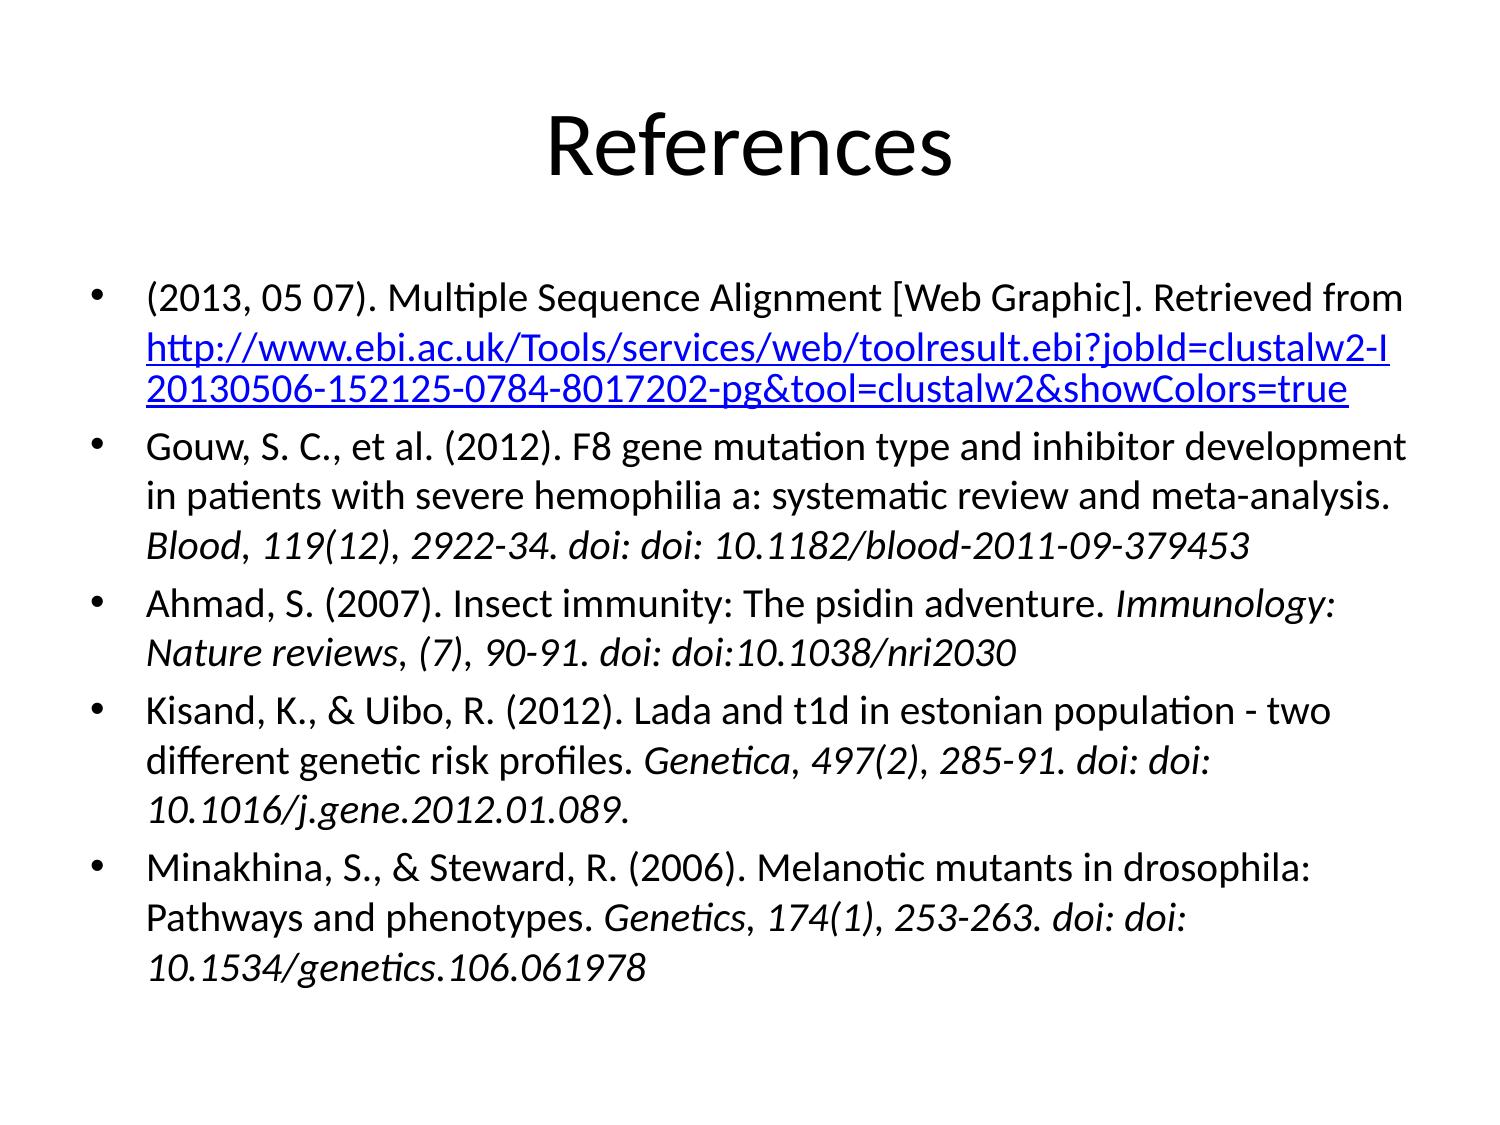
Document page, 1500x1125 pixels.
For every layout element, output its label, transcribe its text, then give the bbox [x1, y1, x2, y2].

list (2013, 05 07). Multiple Sequence Alignment [Web Graphic]. Retrieved from http://www.ebi.ac.uk/Tools/services/web/toolresult.ebi?jobId=clustalw2-I20130506-152125-0784-8017202-pg&tool=clustalw2&showColors=true Gouw, S. C., et al. (2012). F8 gene mutation type and inhibitor development in patients with severe hemophilia a: systematic review and meta-analysis. Blood, 119(12), 2922-34. doi: doi: 10.1182/blood-2011-09-379453 Ahmad, S. (2007). Insect immunity: The psidin adventure. Immunology: Nature reviews, (7), 90-91. doi: doi:10.1038/nri2030 Kisand, K., & Uibo, R. (2012). Lada and t1d in estonian population - two different genetic risk profiles. Genetica, 497(2), 285-91. doi: doi: 10.1016/j.gene.2012.01.089. Minakhina, S., & Steward, R. (2006). Melanotic mutants in drosophila: Pathways and phenotypes. Genetics, 174(1), 253-263. doi: doi: 10.1534/genetics.106.061978 [75, 262, 1425, 1005]
title References [75, 45, 1425, 233]
